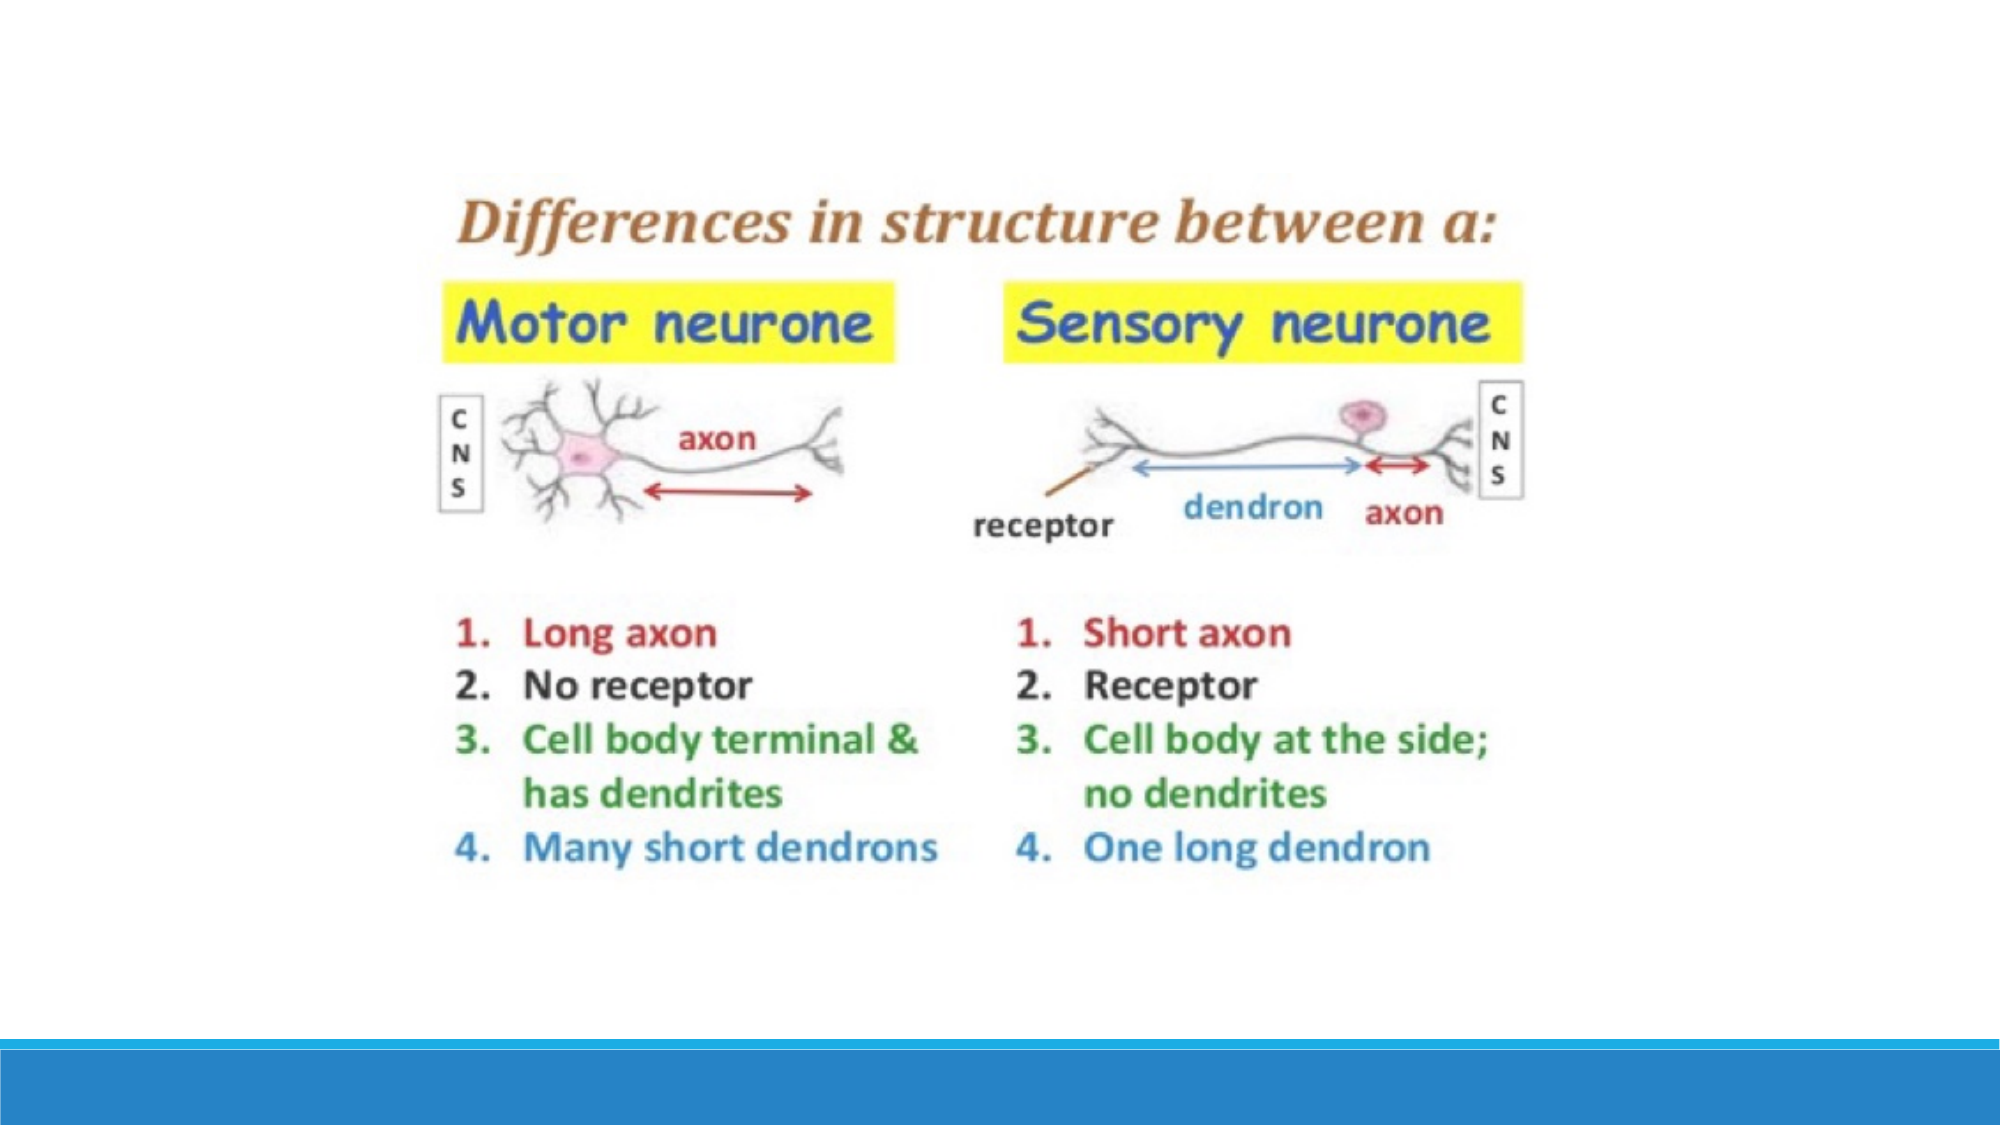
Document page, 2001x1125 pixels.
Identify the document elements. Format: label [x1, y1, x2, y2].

picture [416, 172, 1549, 896]
